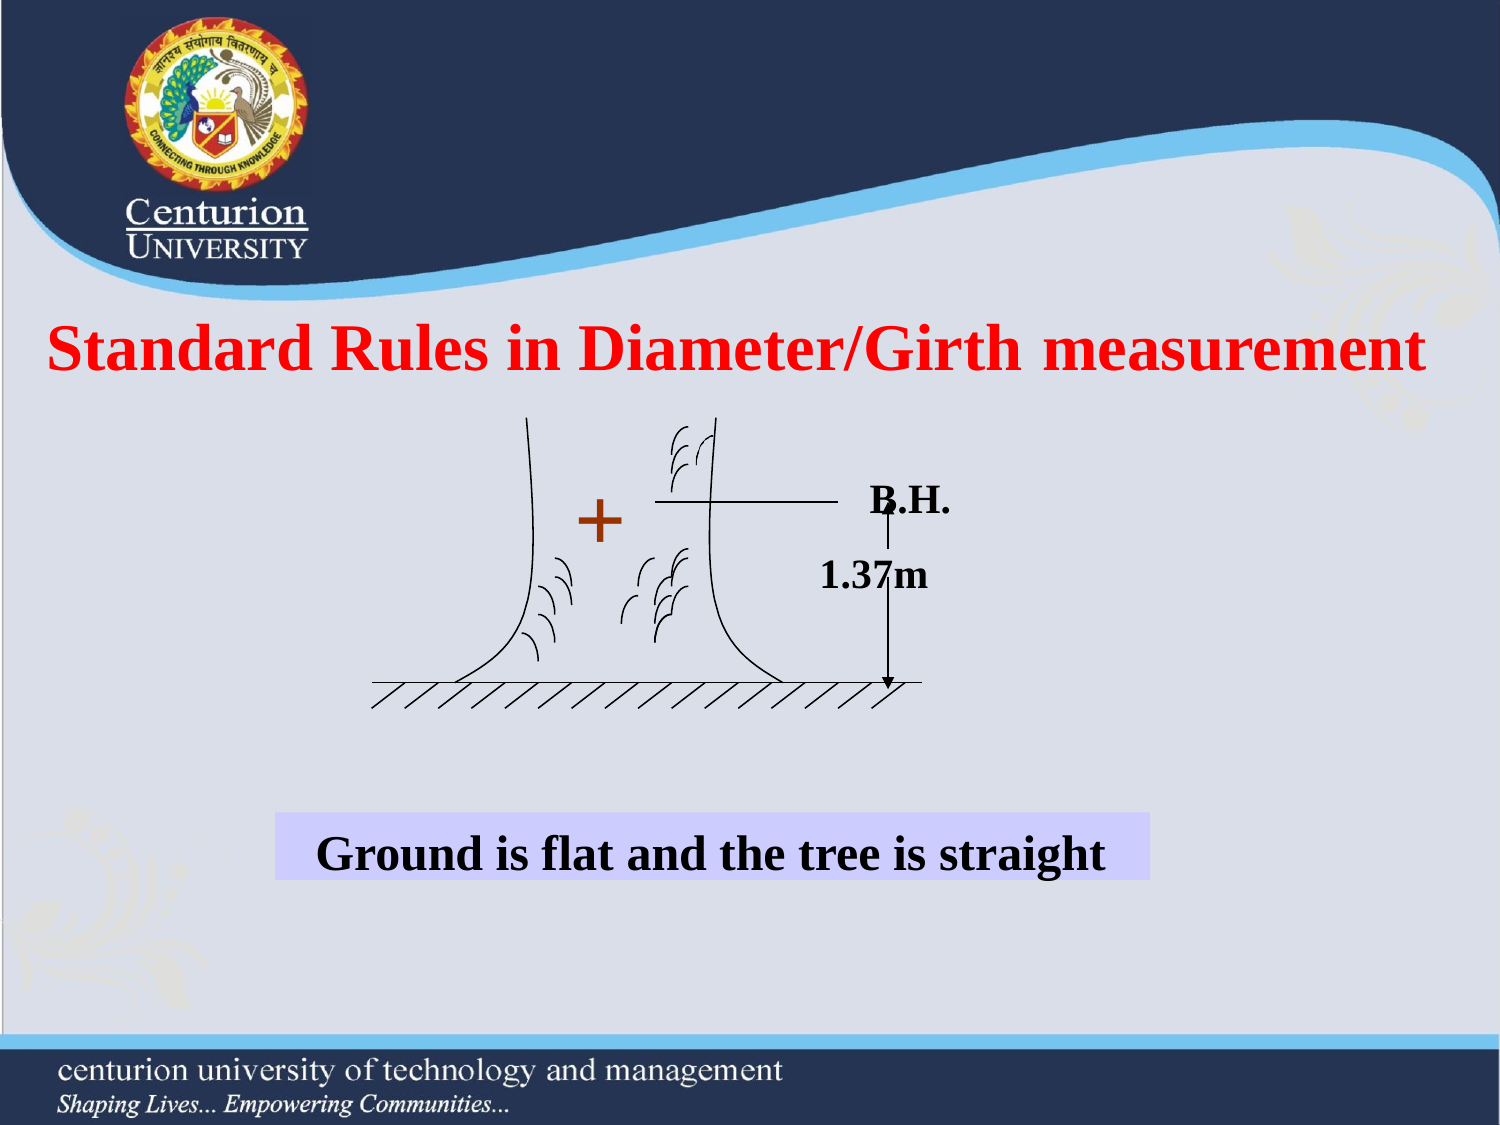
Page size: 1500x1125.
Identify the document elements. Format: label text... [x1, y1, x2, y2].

text_box [538, 614, 555, 643]
text_box [621, 595, 639, 624]
text_box [671, 548, 689, 577]
text_box [554, 558, 572, 587]
text_box [454, 492, 534, 682]
text_box [521, 633, 539, 662]
text_box B.H. [867, 492, 953, 523]
text_box [654, 595, 672, 624]
text_box [538, 586, 555, 615]
text_box [710, 492, 737, 501]
text_box [554, 577, 572, 606]
title Standard Rules in Diameter/Girth measurement [44, 279, 1450, 492]
text_box [709, 502, 783, 682]
text_box 1.37m [817, 545, 930, 598]
text_box + [572, 492, 629, 571]
text_box [881, 677, 895, 690]
text_box [671, 558, 689, 587]
text_box Ground is flat and the tree is straight [275, 812, 1150, 880]
text_box [654, 577, 672, 606]
picture [0, 0, 1500, 1125]
text_box [654, 614, 672, 643]
text_box [638, 558, 655, 587]
text_box [881, 501, 895, 515]
text_box [671, 586, 689, 614]
